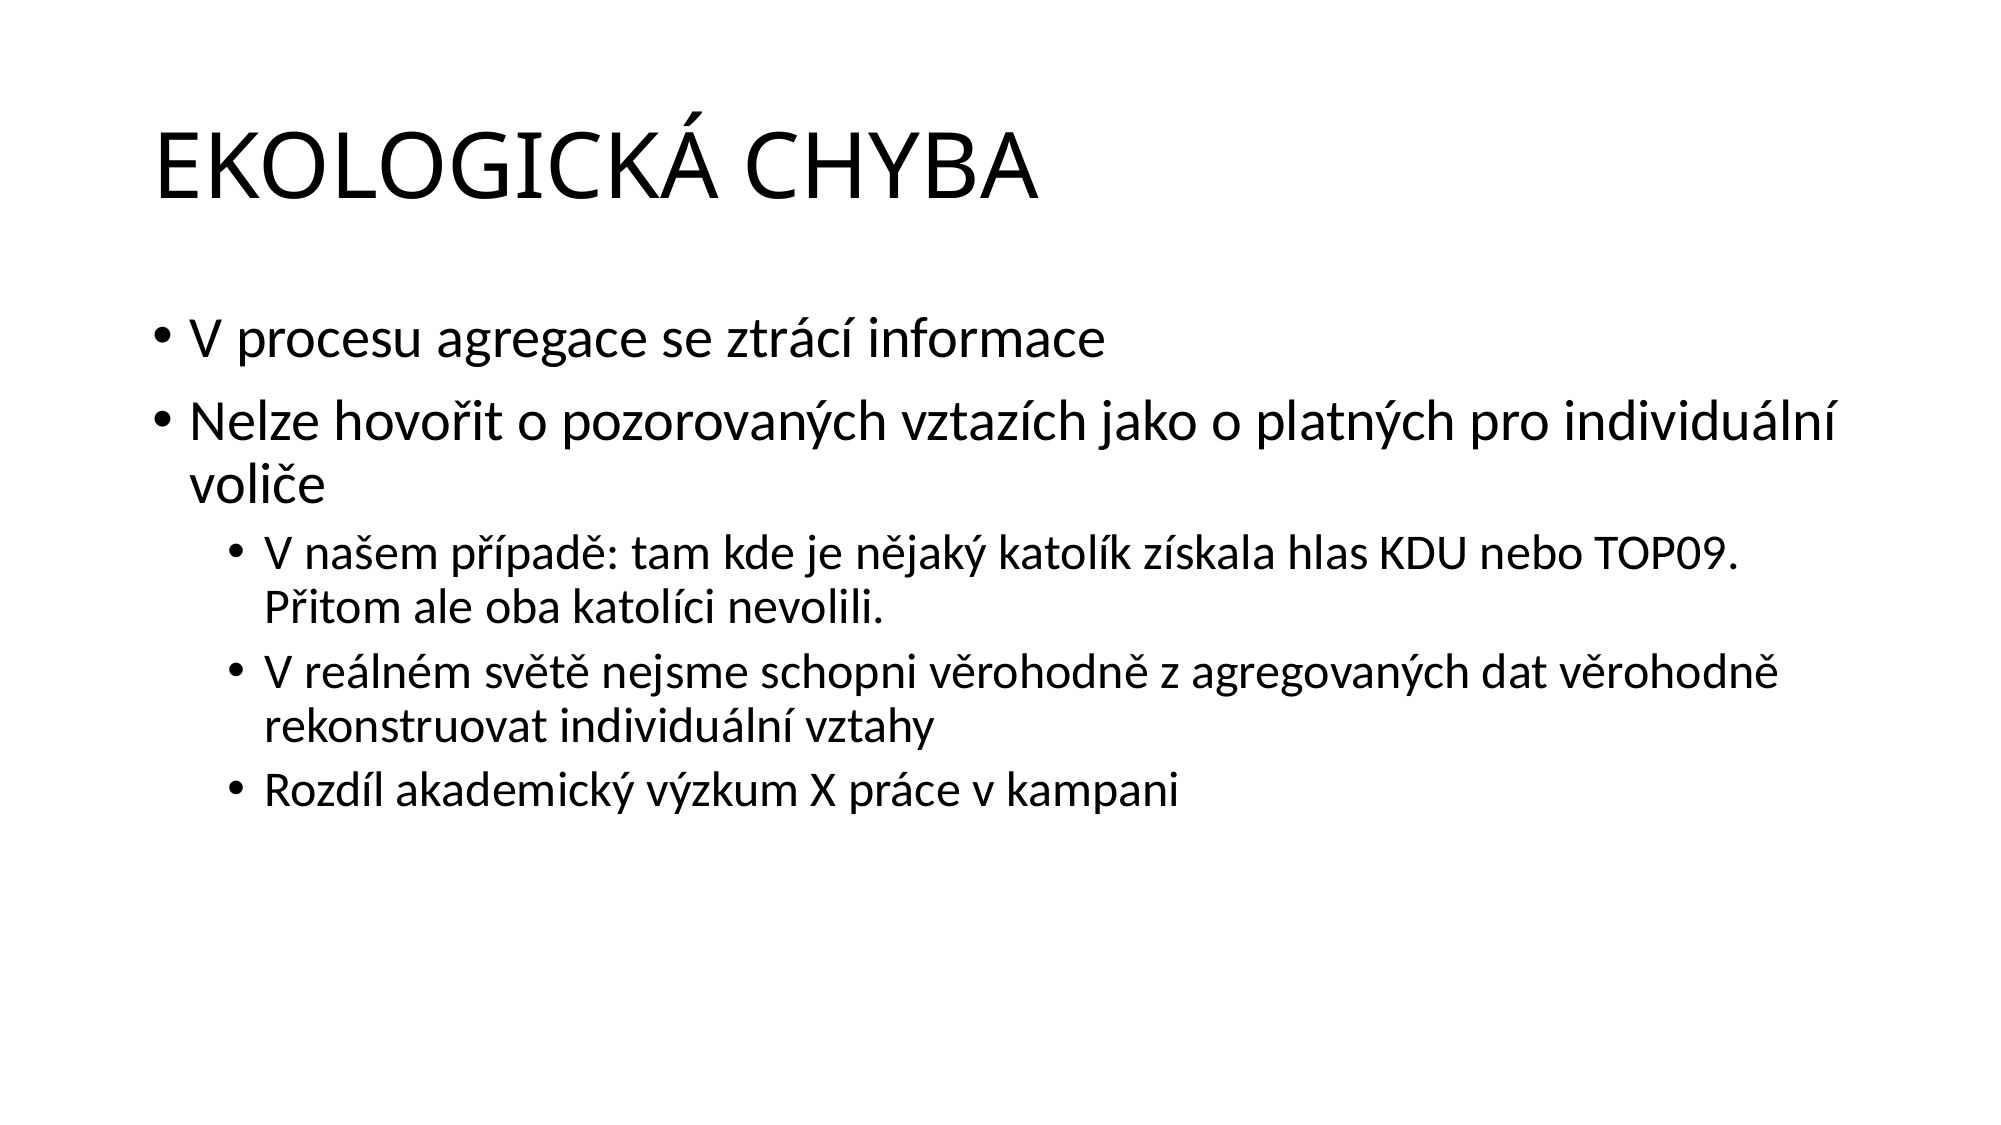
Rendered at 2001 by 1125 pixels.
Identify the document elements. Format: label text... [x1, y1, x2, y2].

list V procesu agregace se ztrácí informace Nelze hovořit o pozorovaných vztazích jako o platných pro individuální voliče V našem případě: tam kde je nějaký katolík získala hlas KDU nebo TOP09. Přitom ale oba katolíci nevolili. V reálném světě nejsme schopni věrohodně z agregovaných dat věrohodně rekonstruovat individuální vztahy Rozdíl akademický výzkum X práce v kampani [137, 299, 1863, 1014]
title EKOLOGICKÁ CHYBA [137, 59, 1863, 278]
